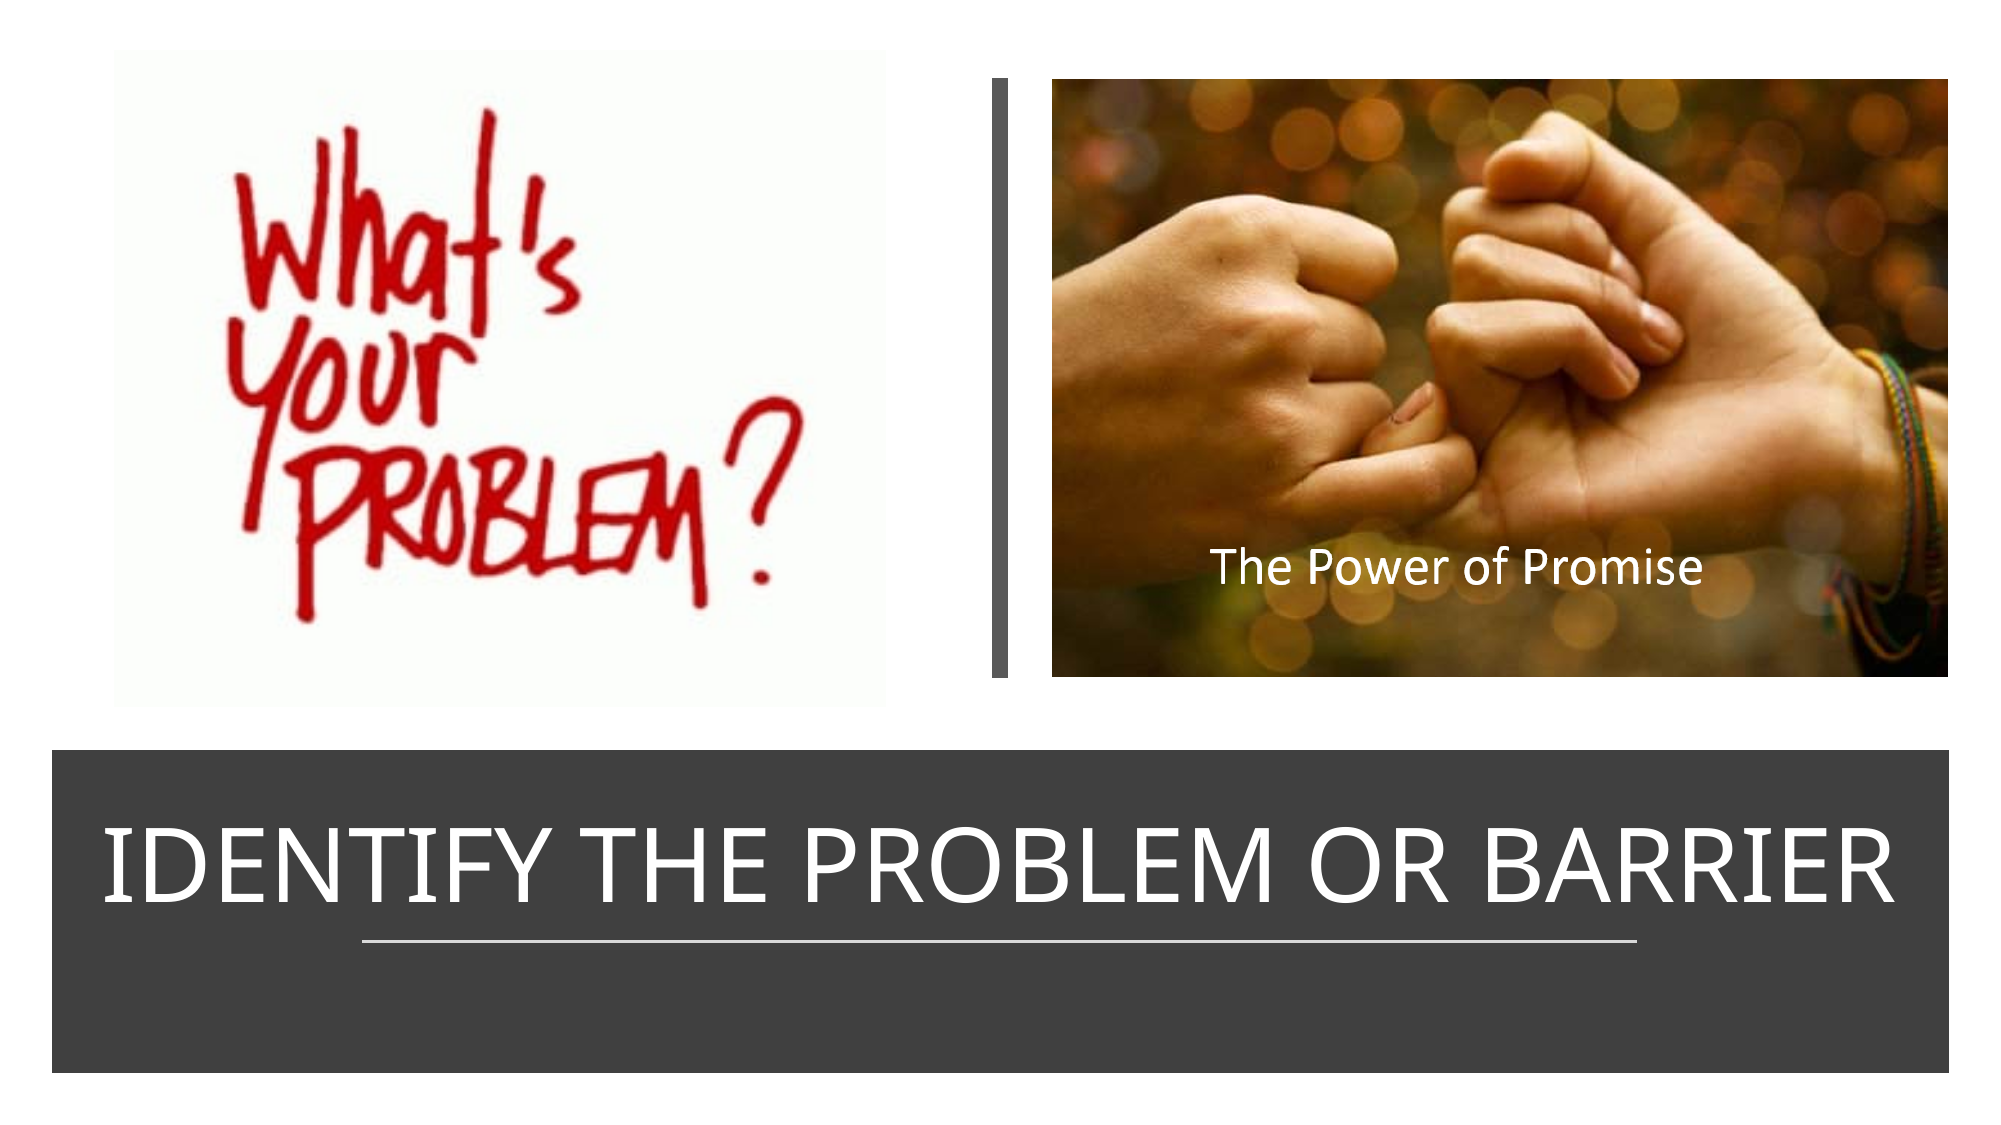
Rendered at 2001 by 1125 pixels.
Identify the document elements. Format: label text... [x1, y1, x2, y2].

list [1052, 79, 1948, 677]
text_box [61, 759, 1939, 1064]
title IDENTIFY THE PROBLEM OR BARRIER [86, 780, 1914, 933]
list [114, 50, 886, 707]
